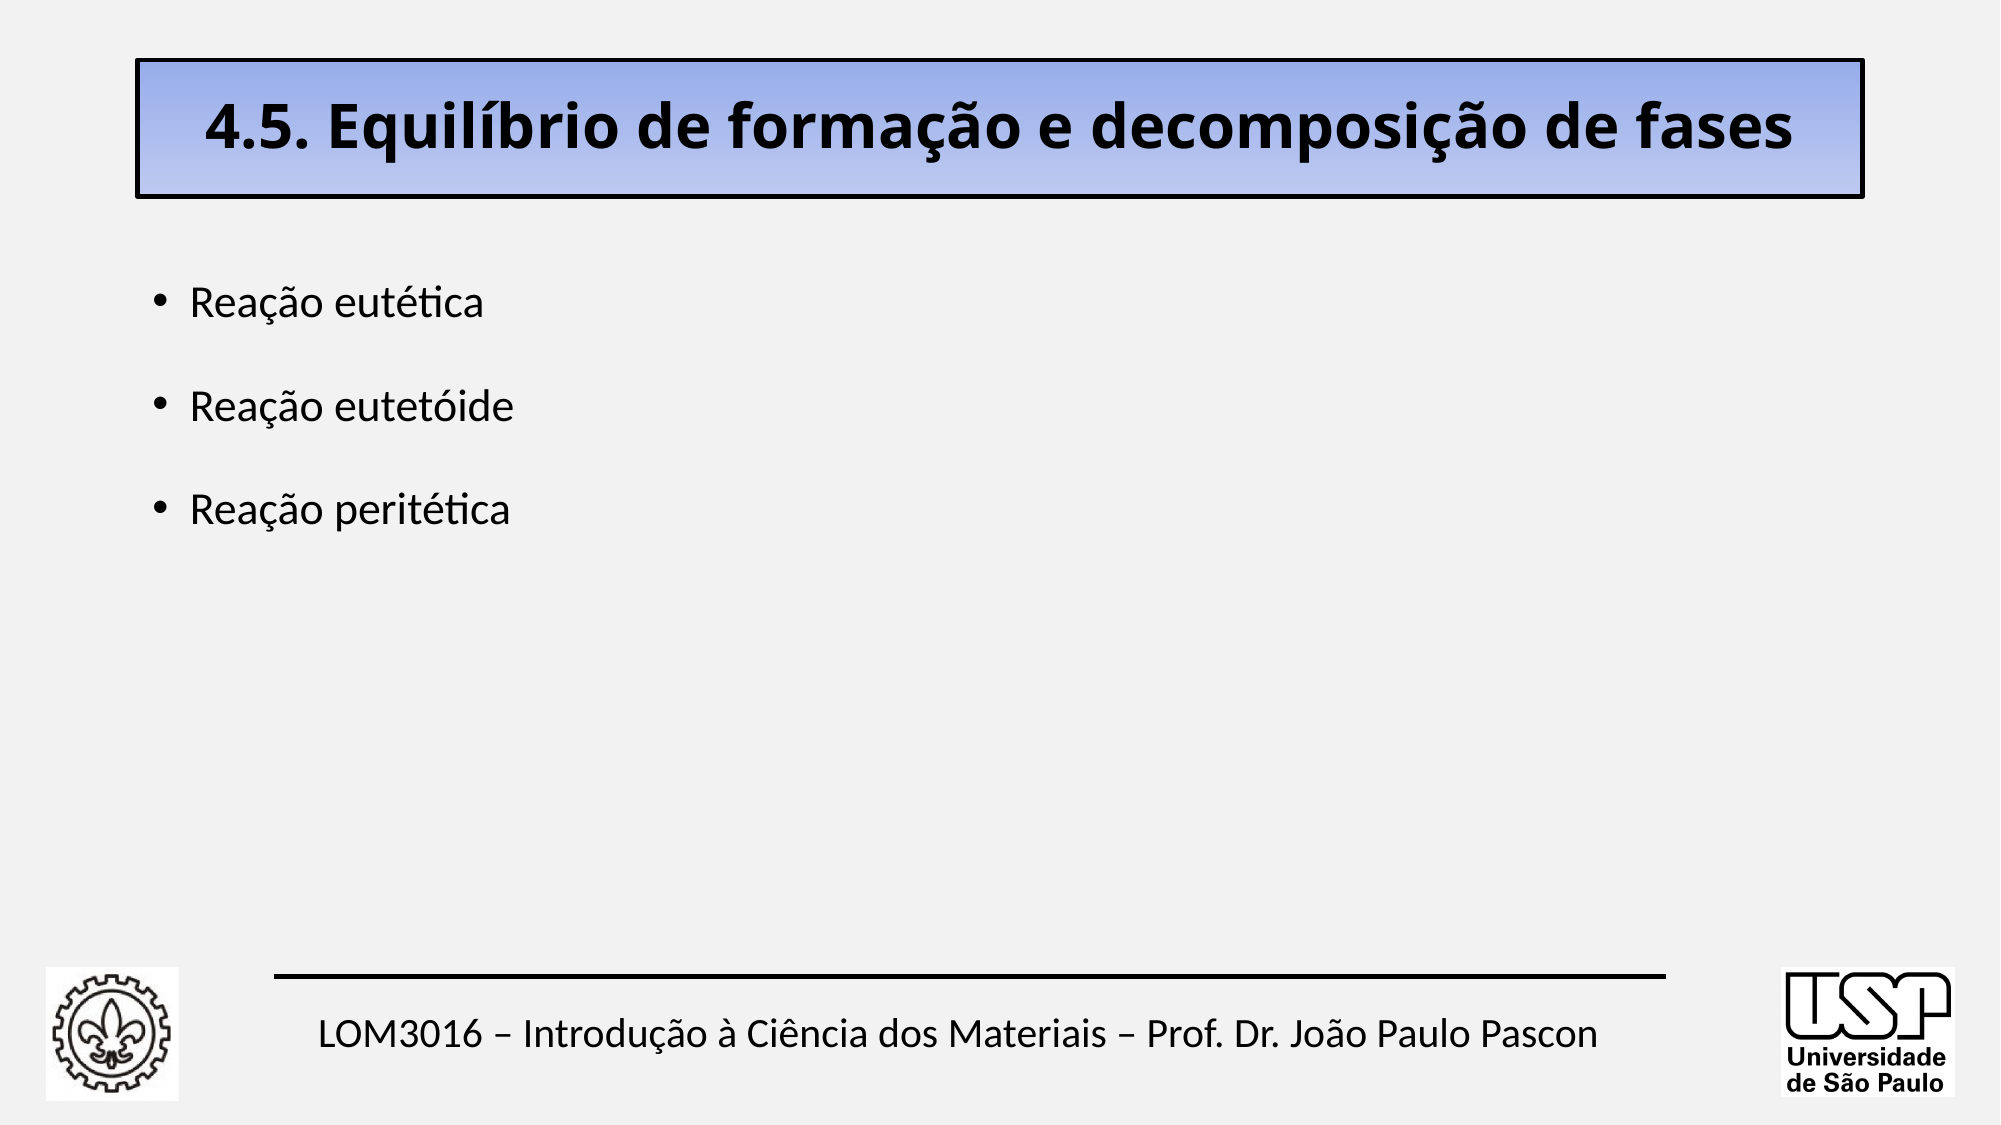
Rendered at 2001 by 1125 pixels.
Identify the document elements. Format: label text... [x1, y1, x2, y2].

list Reação eutética Reação eutetóide Reação peritética [137, 237, 1863, 944]
picture [1781, 967, 1955, 1097]
title 4.5. Equilíbrio de formação e decomposição de fases [137, 59, 1863, 197]
picture [45, 967, 179, 1101]
text_box LOM3016 – Introdução à Ciência dos Materiais – Prof. Dr. João Paulo Pascon [202, 998, 1716, 1064]
